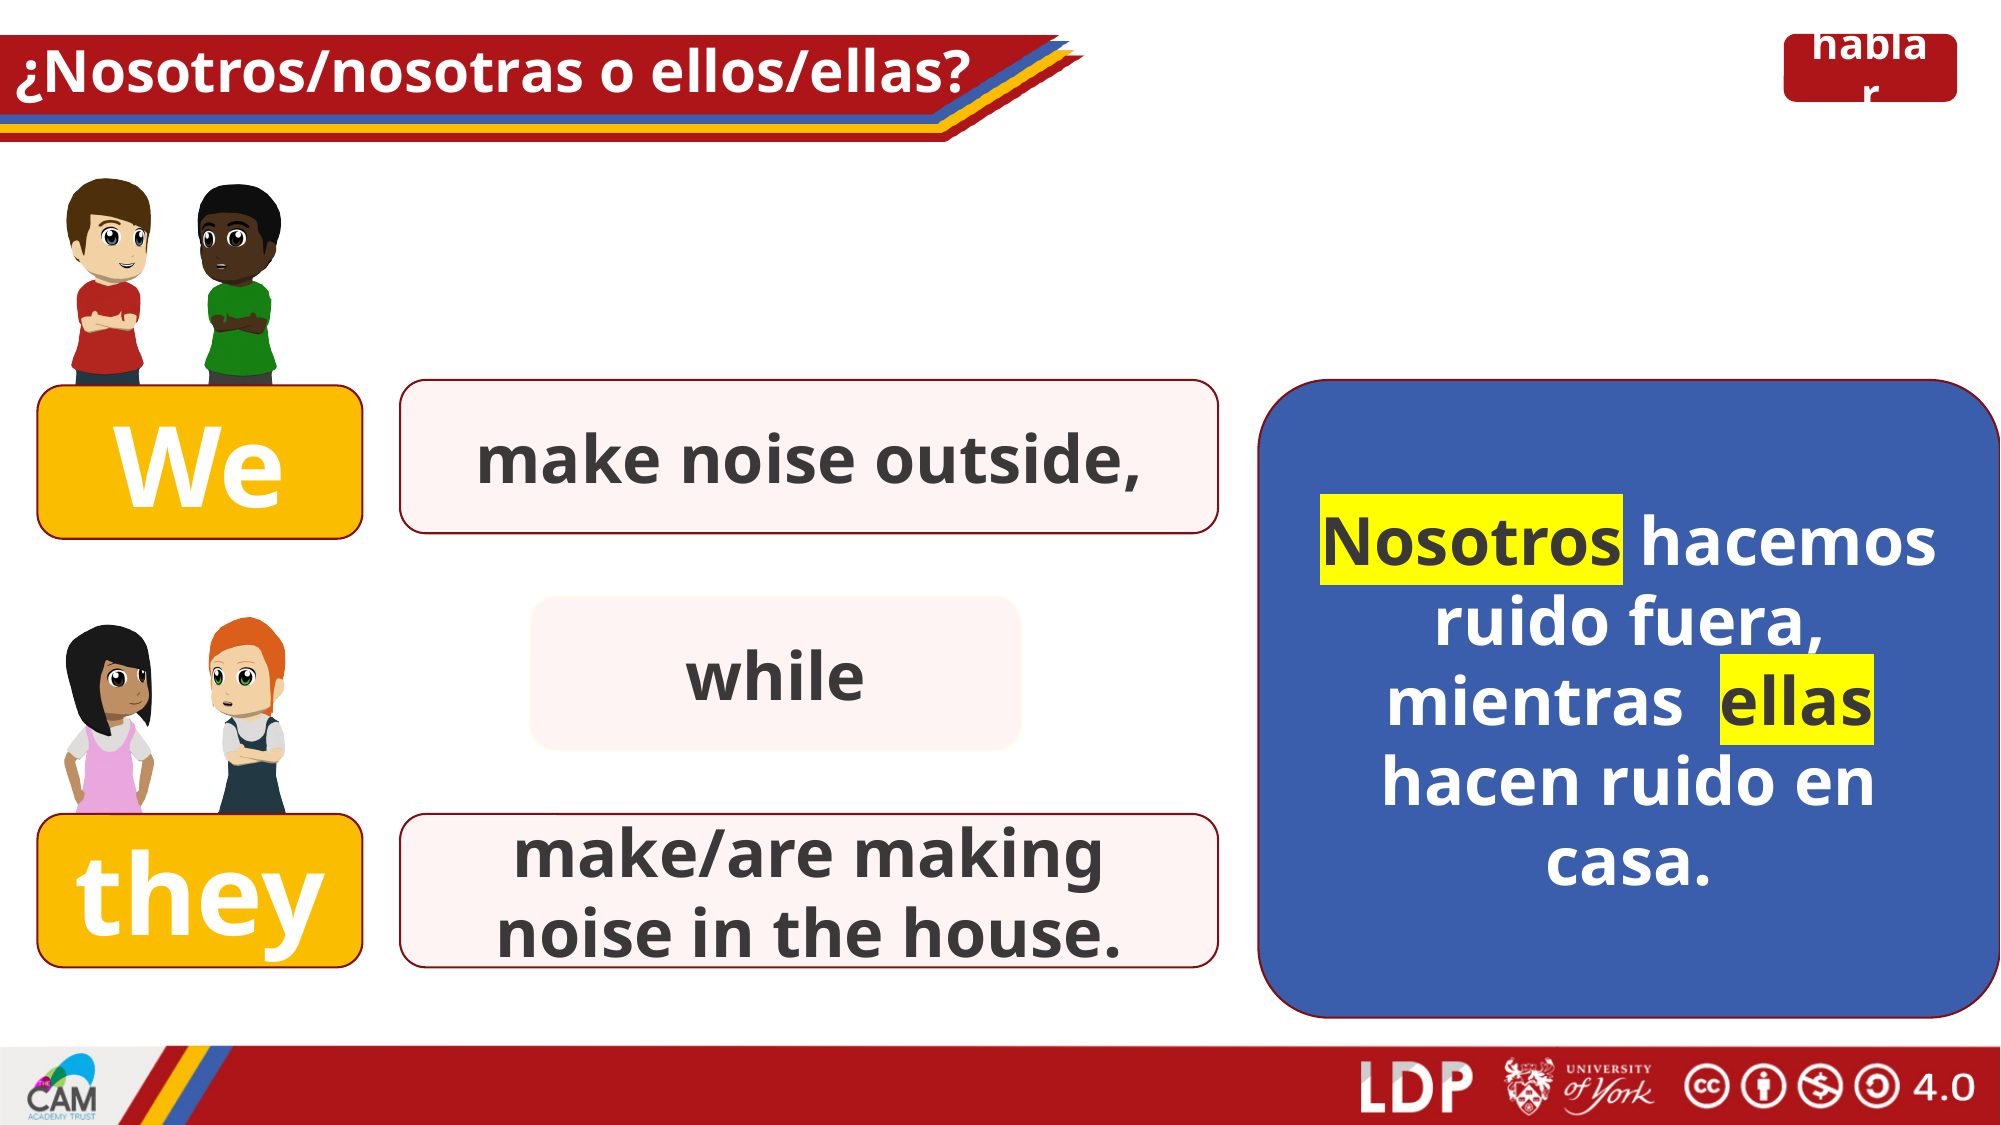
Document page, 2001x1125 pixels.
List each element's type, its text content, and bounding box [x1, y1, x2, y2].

picture [0, 0, 2001, 1125]
text_box while [529, 595, 1022, 752]
text_box make/are making noise in the house. [399, 812, 1220, 969]
text_box Nosotros hacemos ruido fuera, mientras ellas hacen ruido en casa. [1257, 378, 2000, 1019]
text_box they [36, 901, 364, 969]
text_box hablar [1784, 34, 1957, 101]
text_box We [36, 478, 364, 540]
title ¿Nosotros/nosotras o ellos/ellas? [0, 35, 1103, 142]
text_box make noise outside, [399, 378, 1220, 535]
